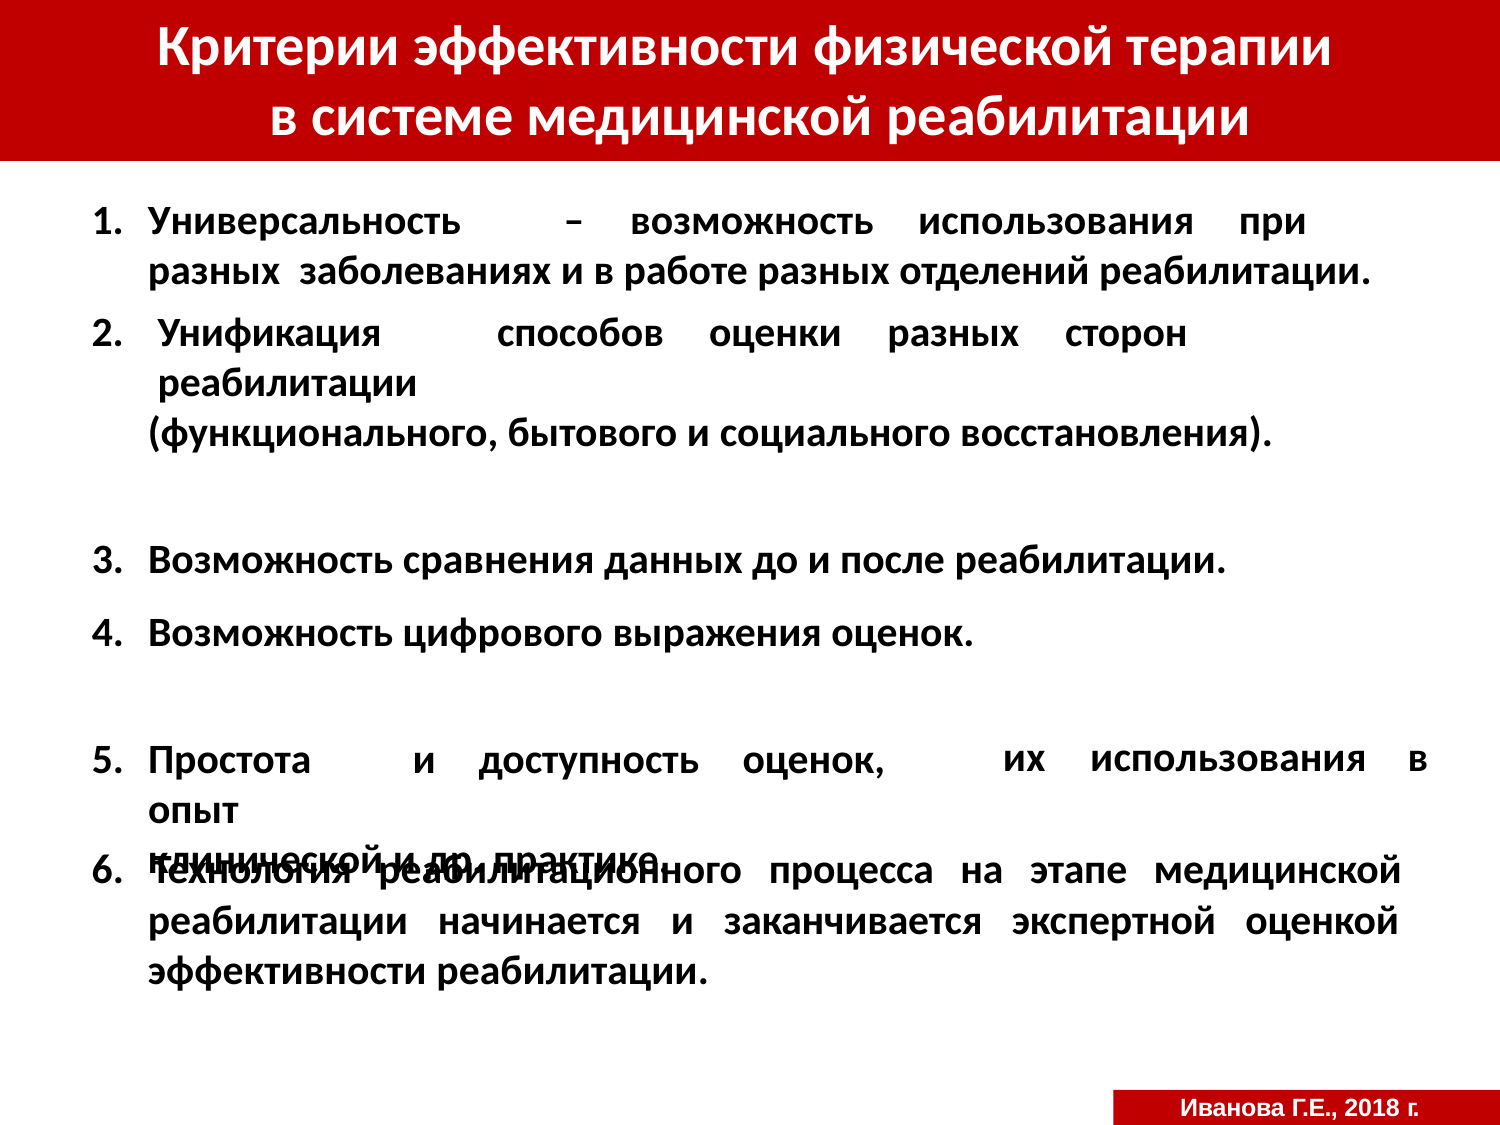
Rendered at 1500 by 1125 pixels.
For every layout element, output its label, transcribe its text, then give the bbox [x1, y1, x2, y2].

text_box Возможность цифрового выражения оценок. Простота и доступность оценок, опыт клинической и др. практике. [89, 602, 978, 840]
text_box их использования в [1000, 727, 1429, 780]
text_box Универсальность – возможность использования при разных заболеваниях и в работе разных отделений реабилитации. Унификация способов оценки разных сторон реабилитации (функционального, бытового и социального восстановления). Возможность сравнения данных до и после реабилитации. [89, 190, 1429, 583]
text_box [1113, 1089, 1500, 1125]
text_box 6. Технология реабилитационного процесса на этапе медицинской реабилитации начинается и заканчивается экспертной оценкой эффективности реабилитации. [89, 840, 1429, 993]
title Критерии эффективности физической терапии в системе медицинской реабилитации [155, 4, 1344, 190]
text_box [0, 0, 1500, 161]
text_box Иванова Г.Е., 2018 г. [1178, 1089, 1434, 1122]
